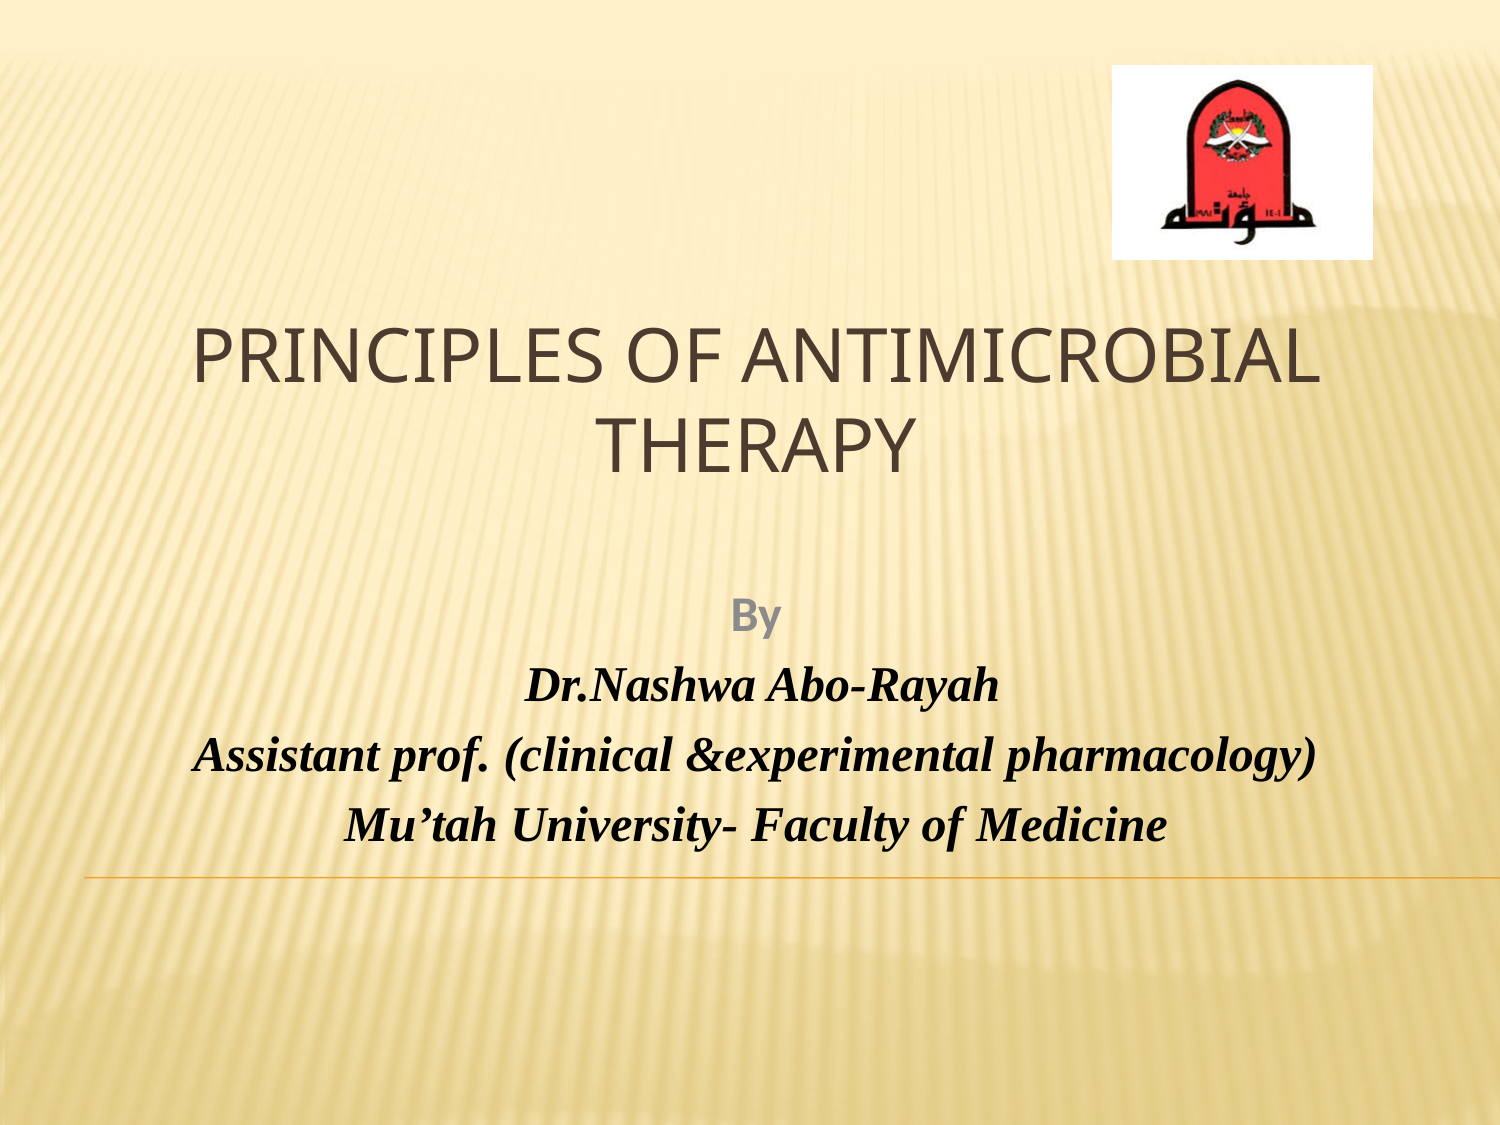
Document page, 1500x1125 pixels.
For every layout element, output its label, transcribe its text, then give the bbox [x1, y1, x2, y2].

subtitle By Dr.Nashwa Abo-Rayah Assistant prof. (clinical &experimental pharmacology) Mu’tah University- Faculty of Medicine [62, 837, 1450, 988]
title Principles of antimicrobial therapy [62, 299, 1450, 501]
picture [1112, 65, 1373, 261]
